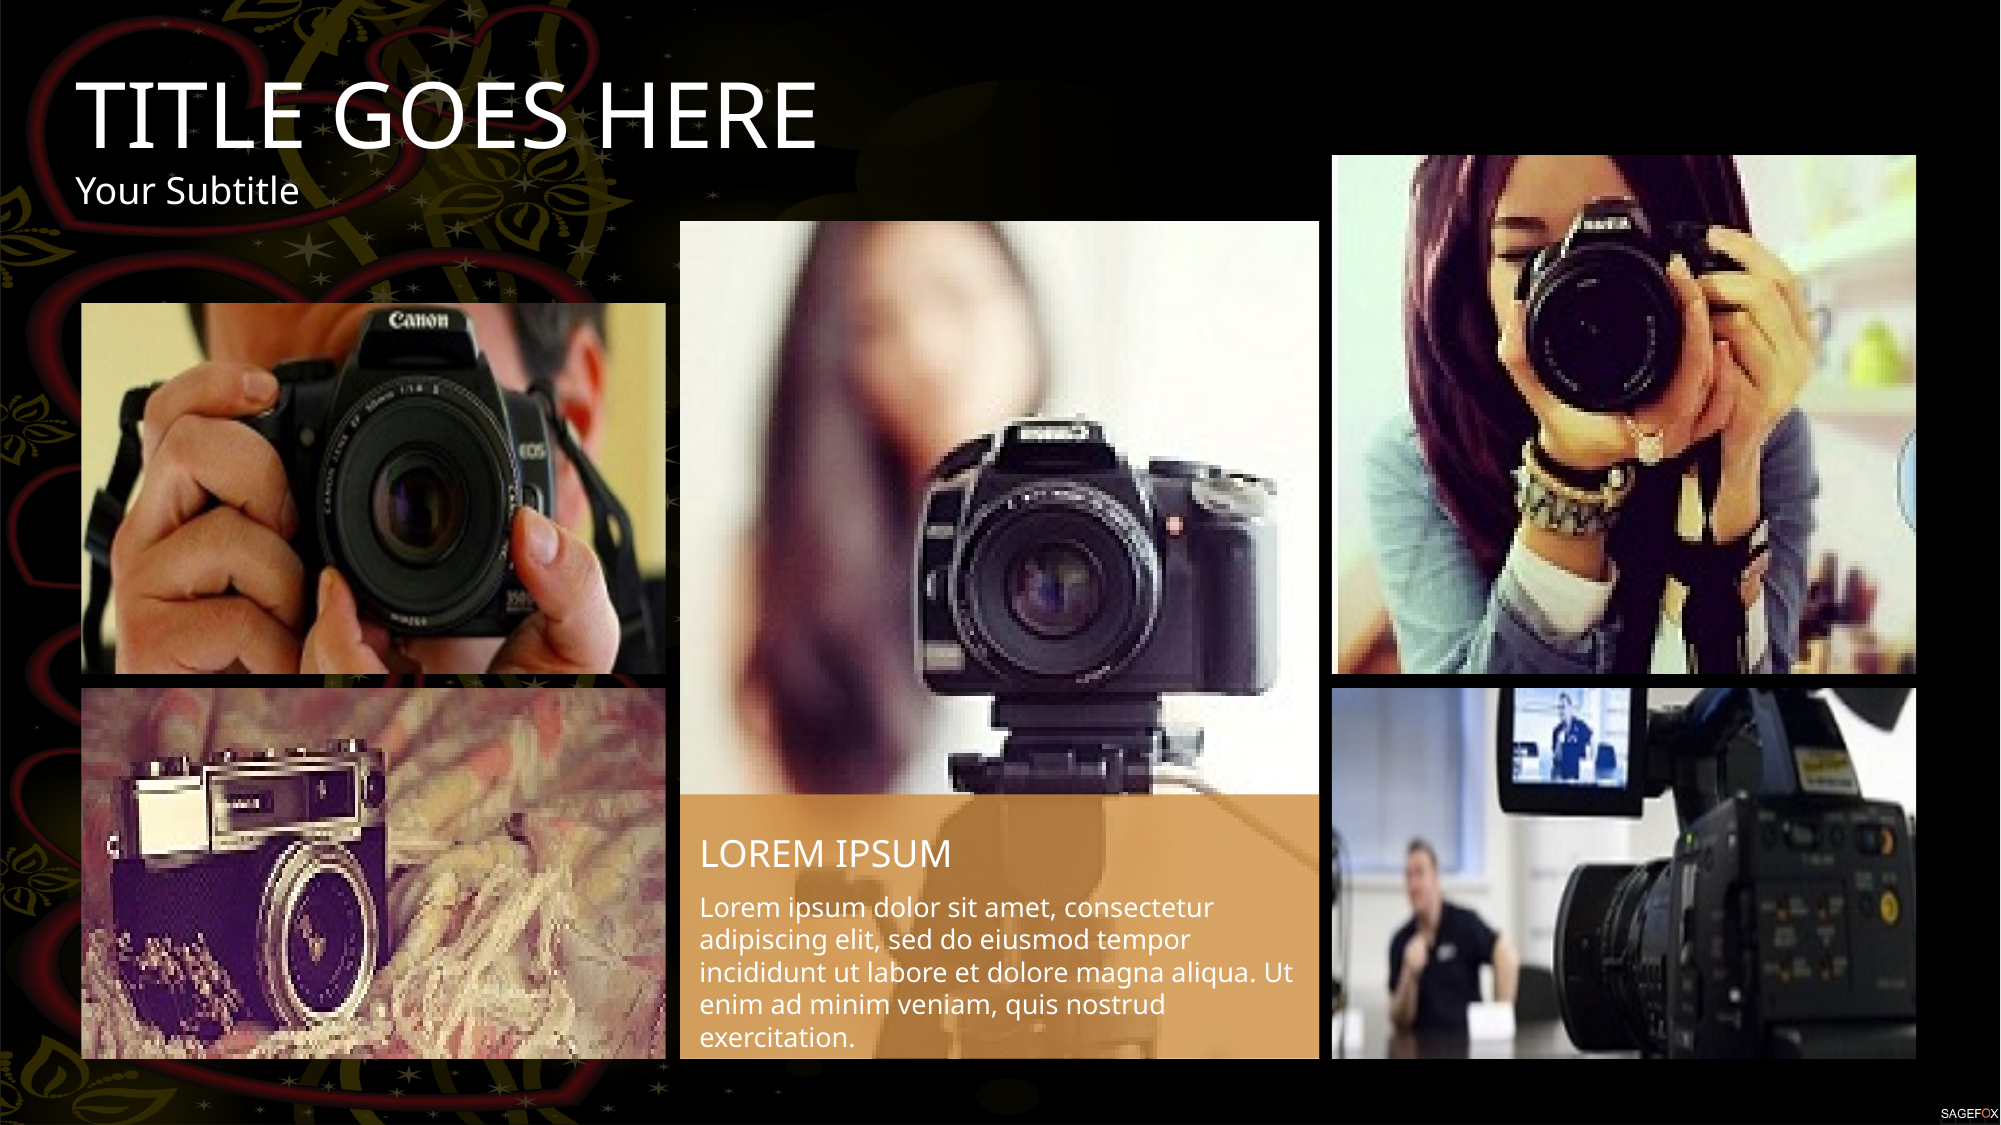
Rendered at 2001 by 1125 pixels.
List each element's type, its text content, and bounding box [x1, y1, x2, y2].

text_box [679, 793, 1320, 1060]
text_box [679, 221, 1320, 793]
text_box LOREM IPSUM Lorem ipsum dolor sit amet, consectetur adipiscing elit, sed do eiusmod tempor incididunt ut labore et dolore magna aliqua. Ut enim ad minim veniam, quis nostrud exercitation. [684, 822, 1324, 1060]
text_box TITLE GOES HERE Your Subtitle [60, 49, 1036, 220]
text_box [80, 303, 667, 675]
text_box [1331, 688, 1917, 1060]
text_box [1331, 154, 1917, 675]
picture [0, 0, 2001, 1125]
text_box [80, 688, 667, 1060]
